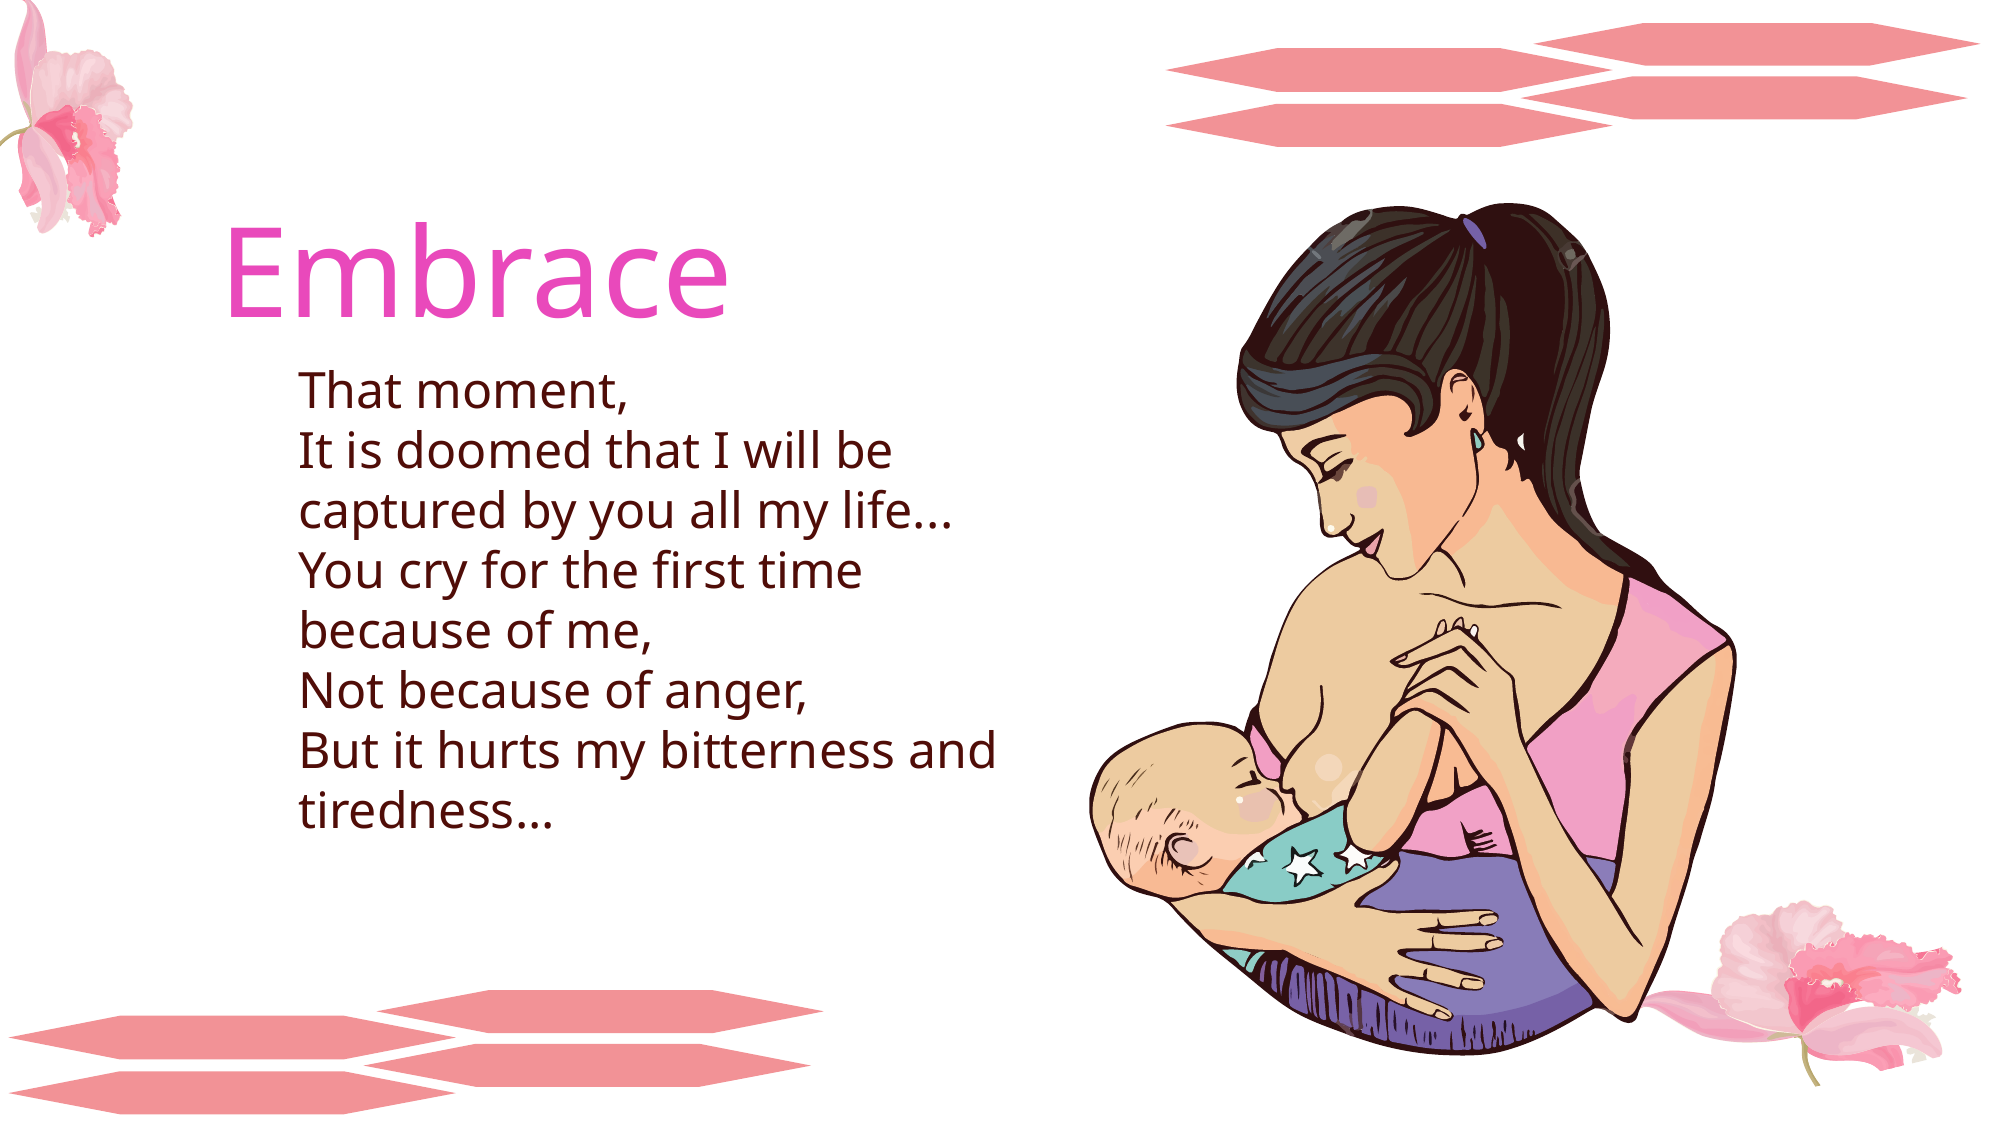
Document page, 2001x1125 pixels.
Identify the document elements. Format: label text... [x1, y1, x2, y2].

text_box Embrace [204, 184, 748, 350]
picture [1089, 202, 1737, 1056]
text_box That moment, It is doomed that I will be captured by you all my life... You cry for the first time because of me, Not because of anger, But it hurts my bitterness and tiredness... [283, 351, 1029, 846]
